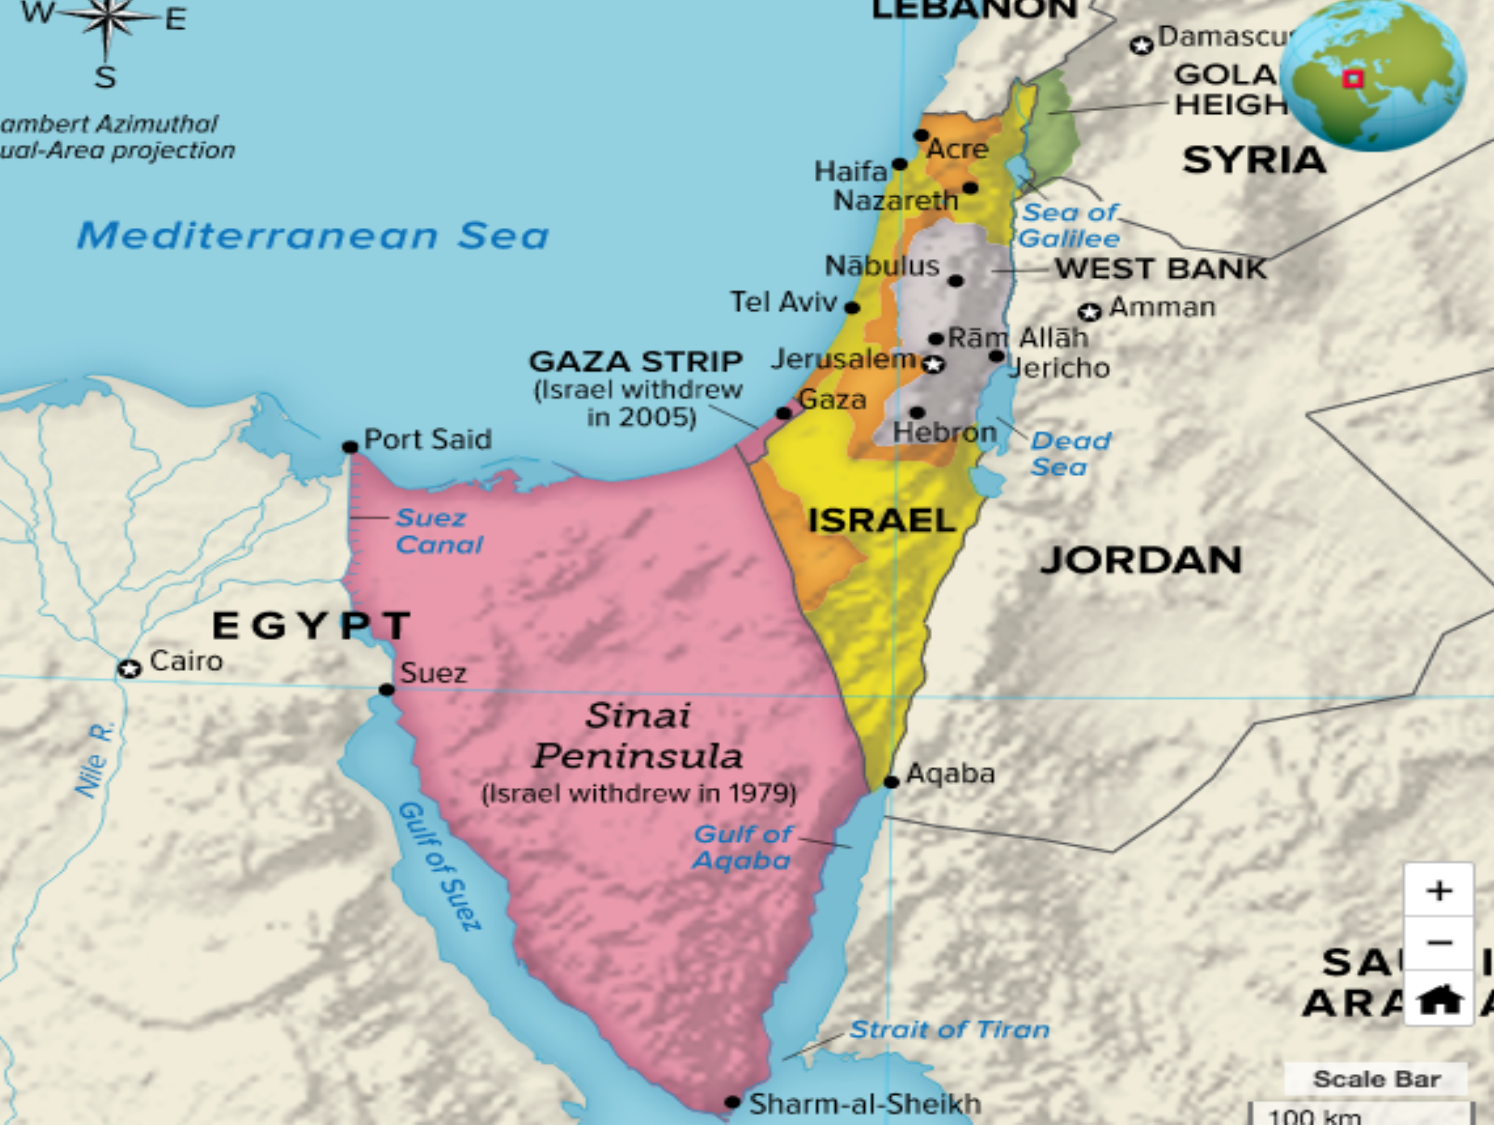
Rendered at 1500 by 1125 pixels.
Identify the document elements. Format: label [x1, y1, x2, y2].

list [0, 0, 1495, 1125]
